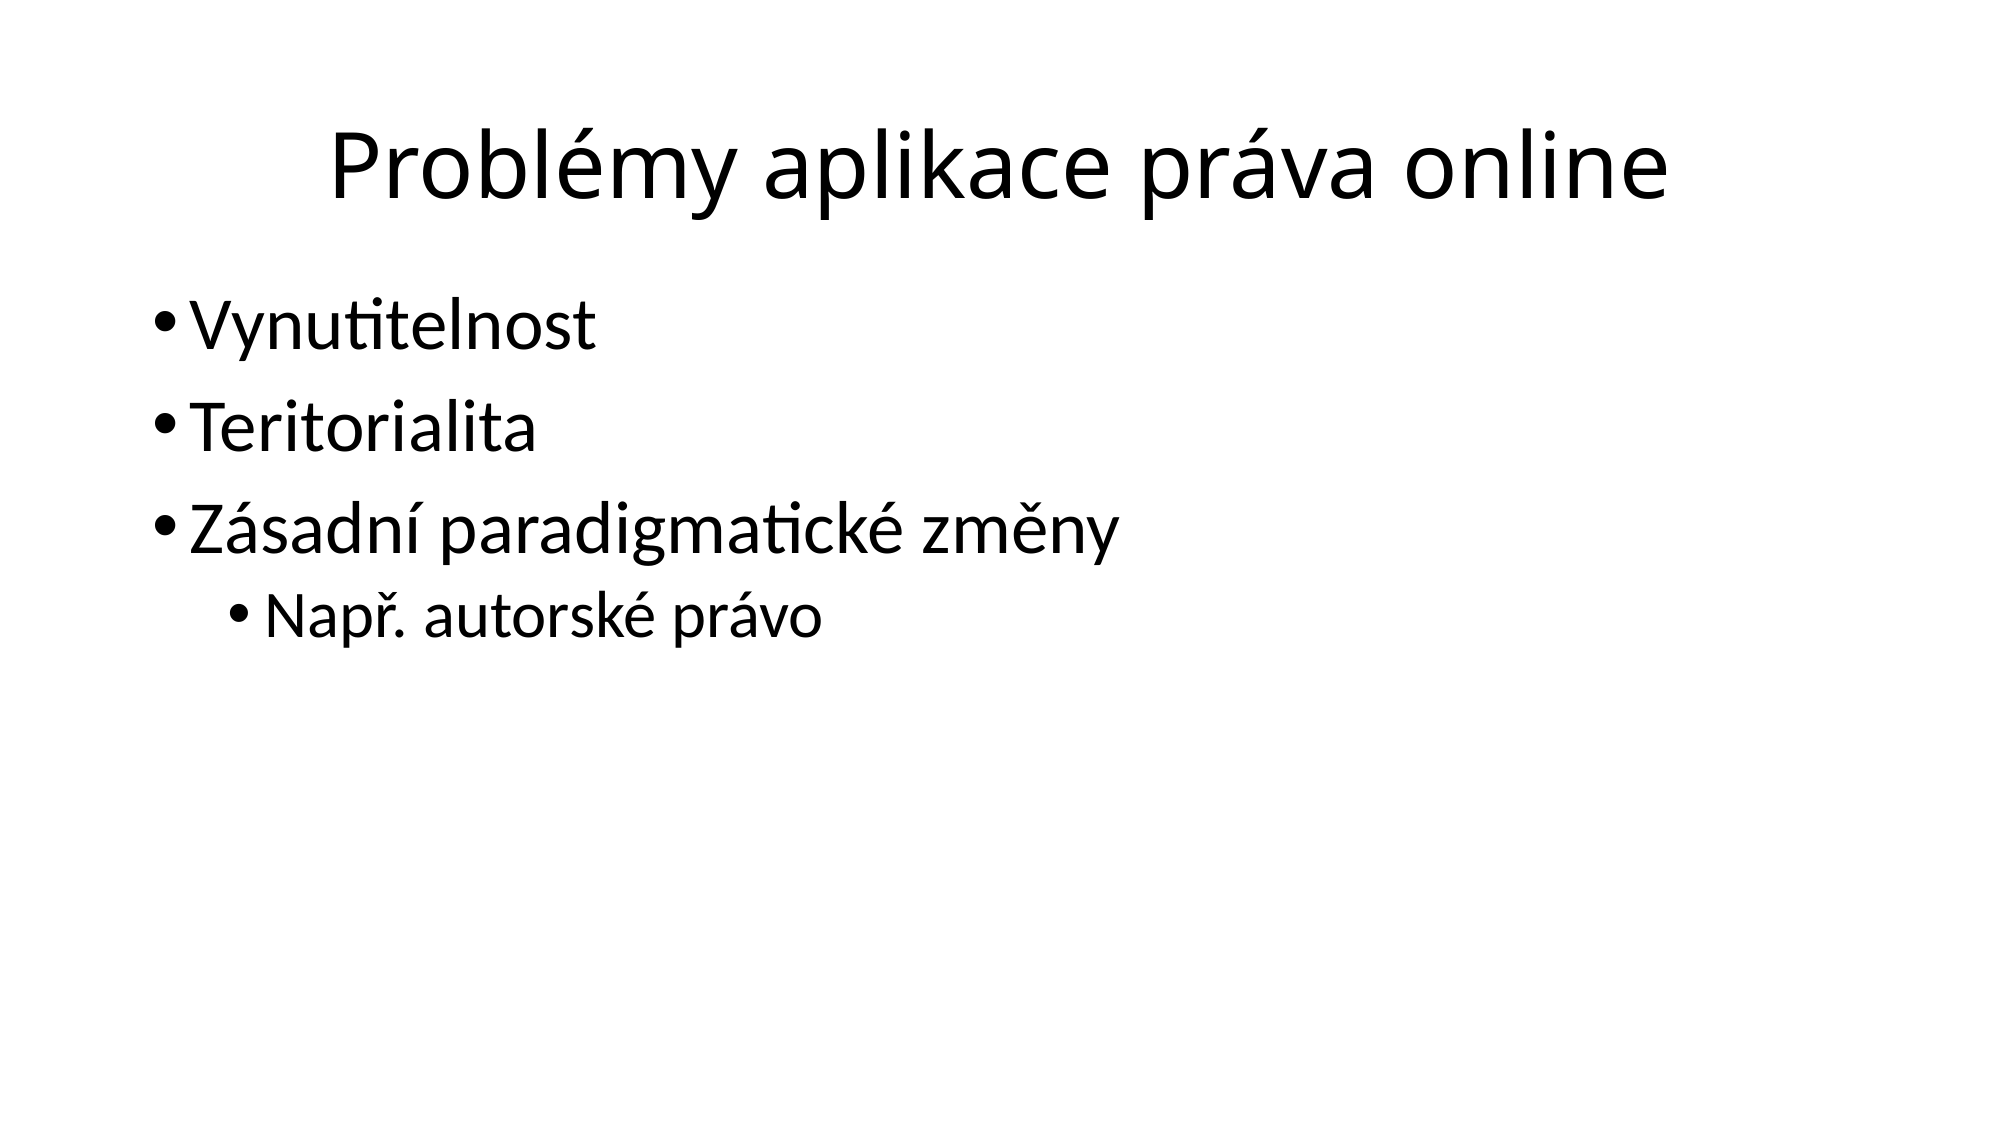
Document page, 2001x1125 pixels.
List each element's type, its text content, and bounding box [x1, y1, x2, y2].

title Problémy aplikace práva online [137, 59, 1863, 277]
list Vynutitelnost Teritorialita Zásadní paradigmatické změny Např. autorské právo [137, 277, 1863, 1014]
